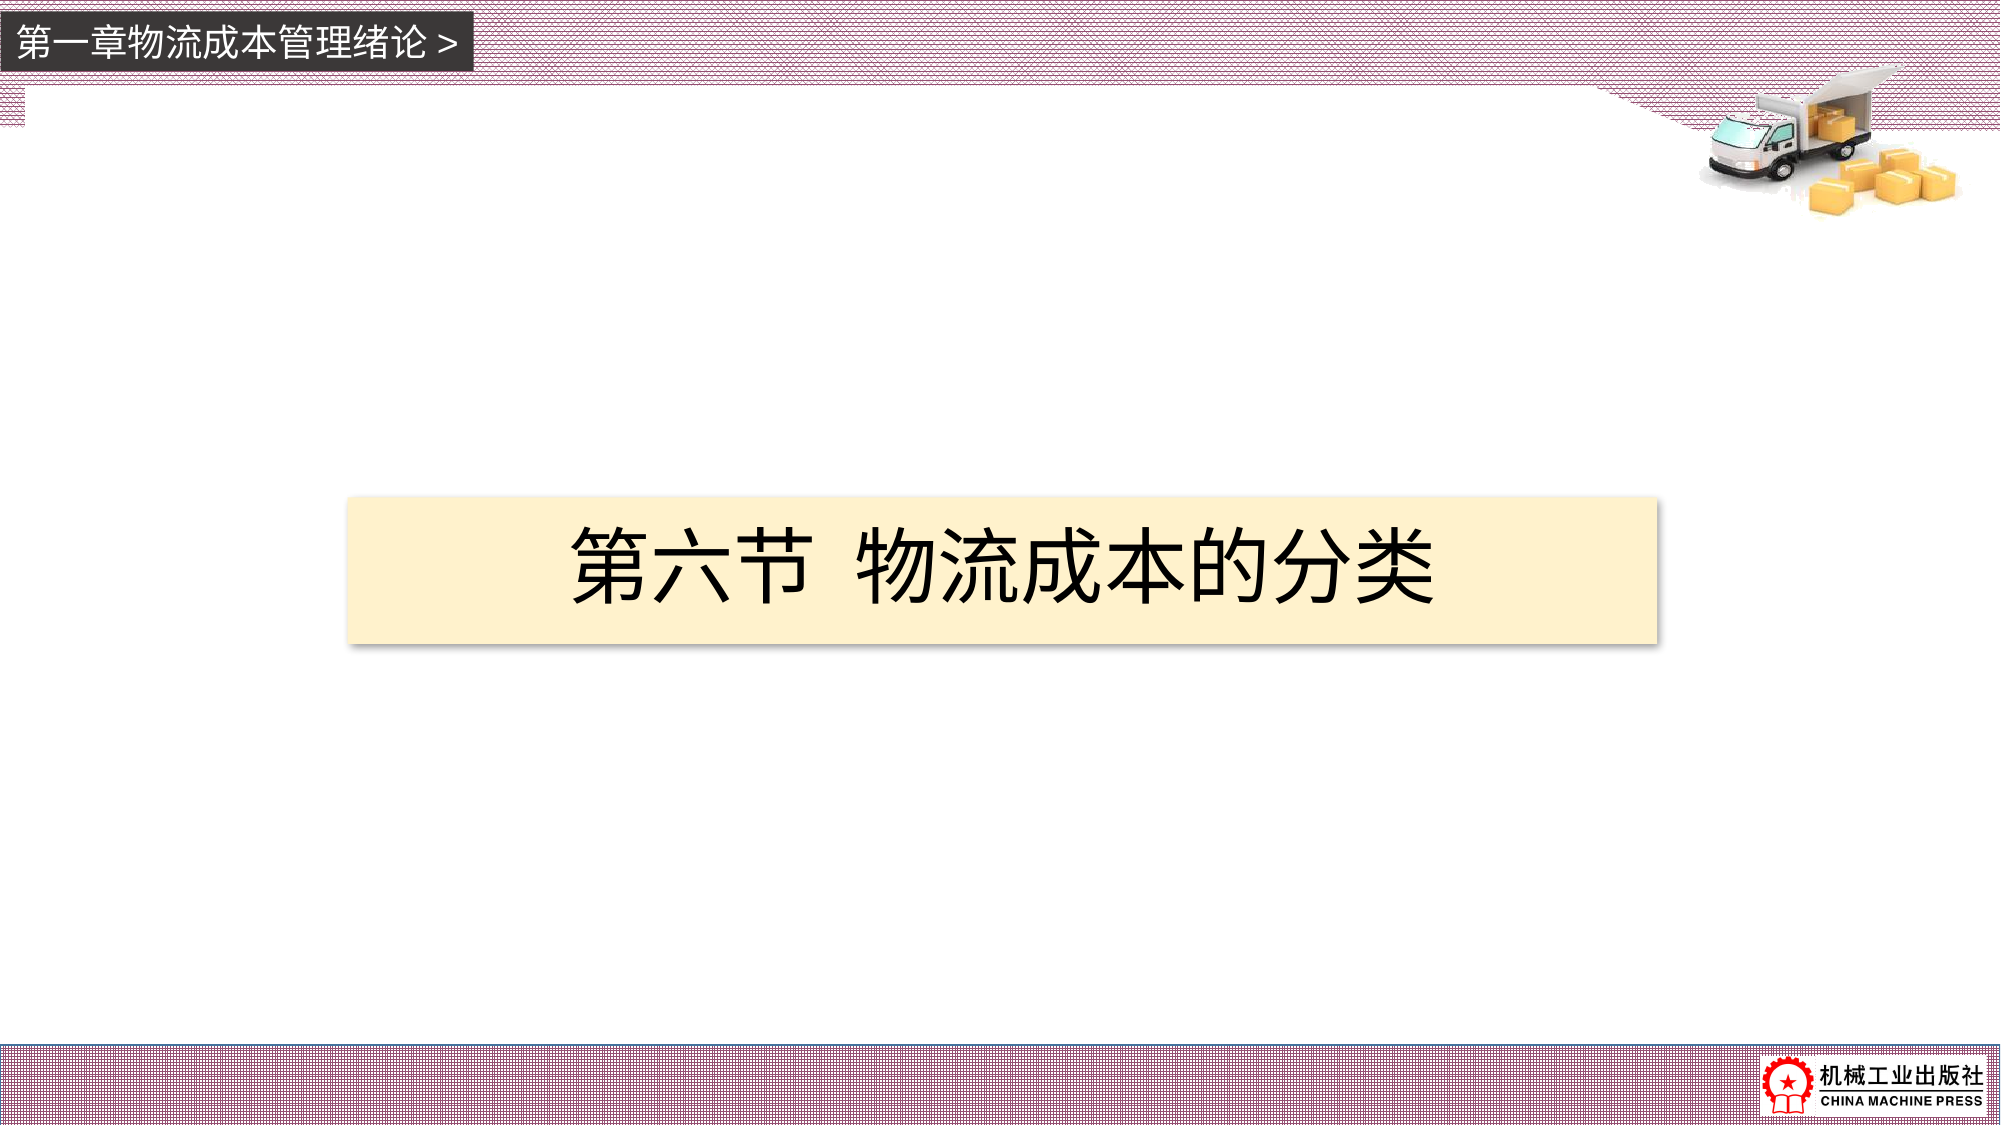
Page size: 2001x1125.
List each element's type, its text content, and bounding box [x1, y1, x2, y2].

title 第六节 物流成本的分类 [347, 497, 1658, 644]
picture [1760, 1055, 1987, 1117]
text_box 第一章物流成本管理绪论> [0, 11, 474, 71]
picture [1689, 53, 1971, 228]
